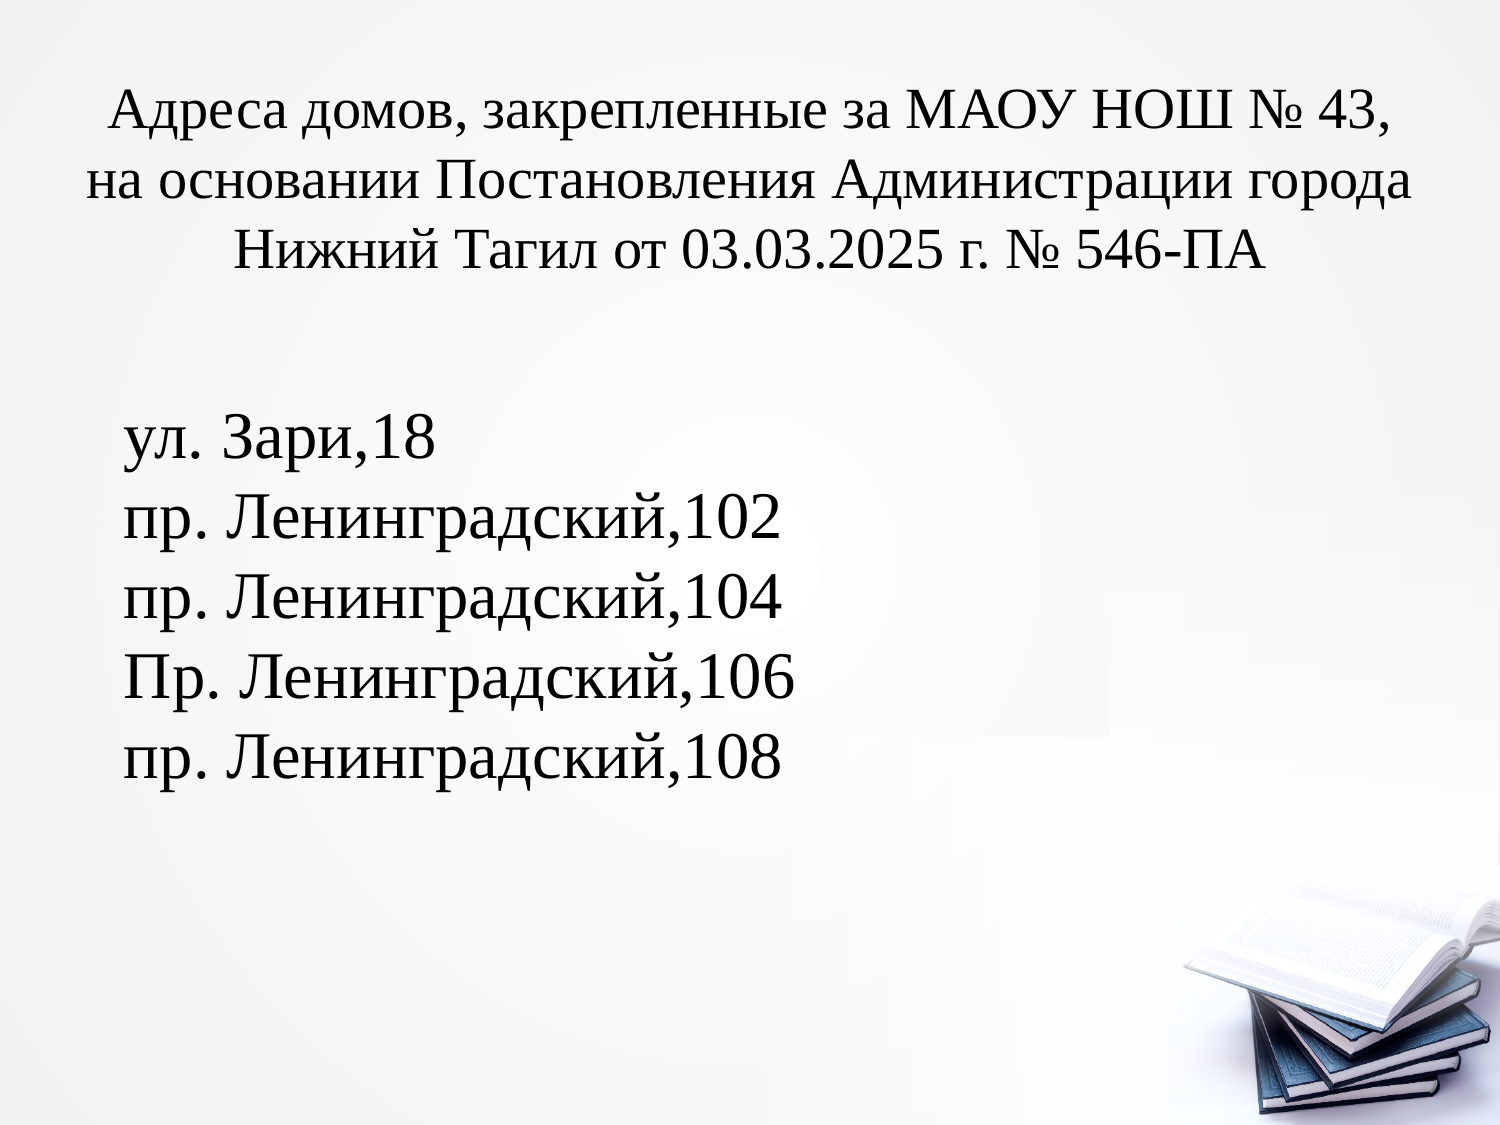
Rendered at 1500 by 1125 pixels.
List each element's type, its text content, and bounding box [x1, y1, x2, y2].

title Адреса домов, закрепленные за МАОУ НОШ № 43, на основании Постановления Администрации города Нижний Тагил от 03.03.2025 г. № 546-ПА [75, 36, 1425, 315]
picture [1266, 1020, 1500, 1125]
table_cell 08.30 – 11.00 [1247, 1001, 1500, 1125]
subtitle ул. Зари,18 пр. Ленинградский,102 пр. Ленинградский,104 Пр. Ленинградский,106 пр. Ленинградский,108 [123, 349, 929, 833]
